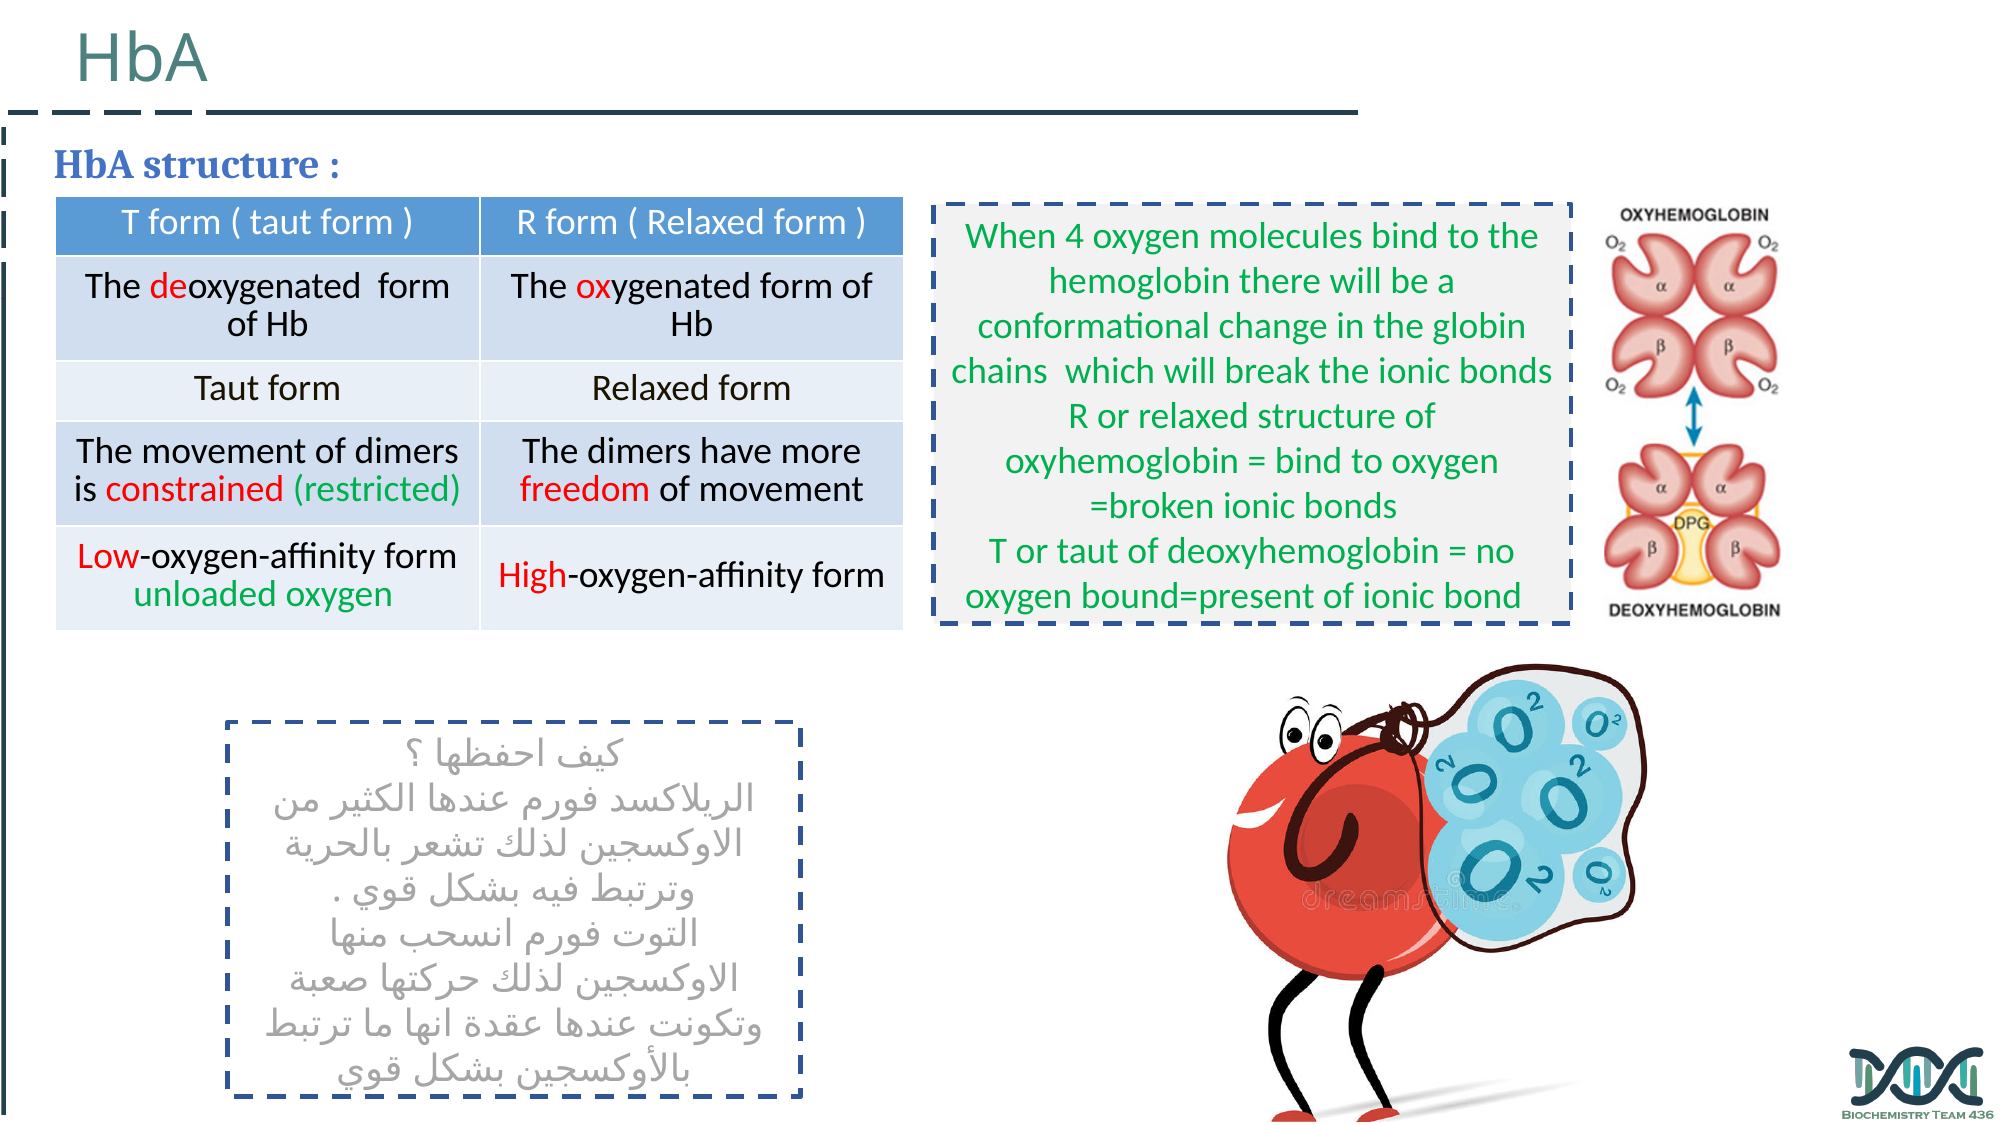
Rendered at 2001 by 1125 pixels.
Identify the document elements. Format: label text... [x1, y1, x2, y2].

picture [1126, 195, 1799, 1122]
table_cell Taut form [56, 362, 479, 420]
text_box HbA [59, 16, 223, 103]
table_cell The movement of dimers is constrained (restricted) [56, 422, 479, 525]
text_box HbA structure : [36, 129, 994, 195]
table_cell Relaxed form [481, 362, 903, 420]
table_header T form ( taut form ) [56, 197, 479, 255]
table_header R form ( Relaxed form ) [481, 197, 903, 255]
text_box When 4 oxygen molecules bind to the hemoglobin there will be a conformational change in the globin chains which will break the ionic bonds R or relaxed structure of oxyhemoglobin = bind to oxygen =broken ionic bonds T or taut of deoxyhemoglobin = no oxygen bound=present of ionic bond [933, 203, 1571, 624]
table_cell The oxygenated form of Hb [481, 257, 903, 360]
table_cell The dimers have more freedom of movement [481, 422, 903, 525]
text_box كيف احفظها ؟ الريلاكسد فورم عندها الكثير من الاوكسجين لذلك تشعر بالحرية وترتبط فيه بشكل قوي . التوت فورم انسحب منها الاوكسجين لذلك حركتها صعبة وتكونت عندها عقدة انها ما ترتبط بالأوكسجين بشكل قوي [227, 722, 801, 1097]
table_cell High-oxygen-affinity form [481, 527, 903, 630]
picture [1834, 1046, 2001, 1125]
table_cell Low-oxygen-affinity form unloaded oxygen [56, 527, 479, 630]
table_cell The deoxygenated form of Hb [56, 257, 479, 360]
